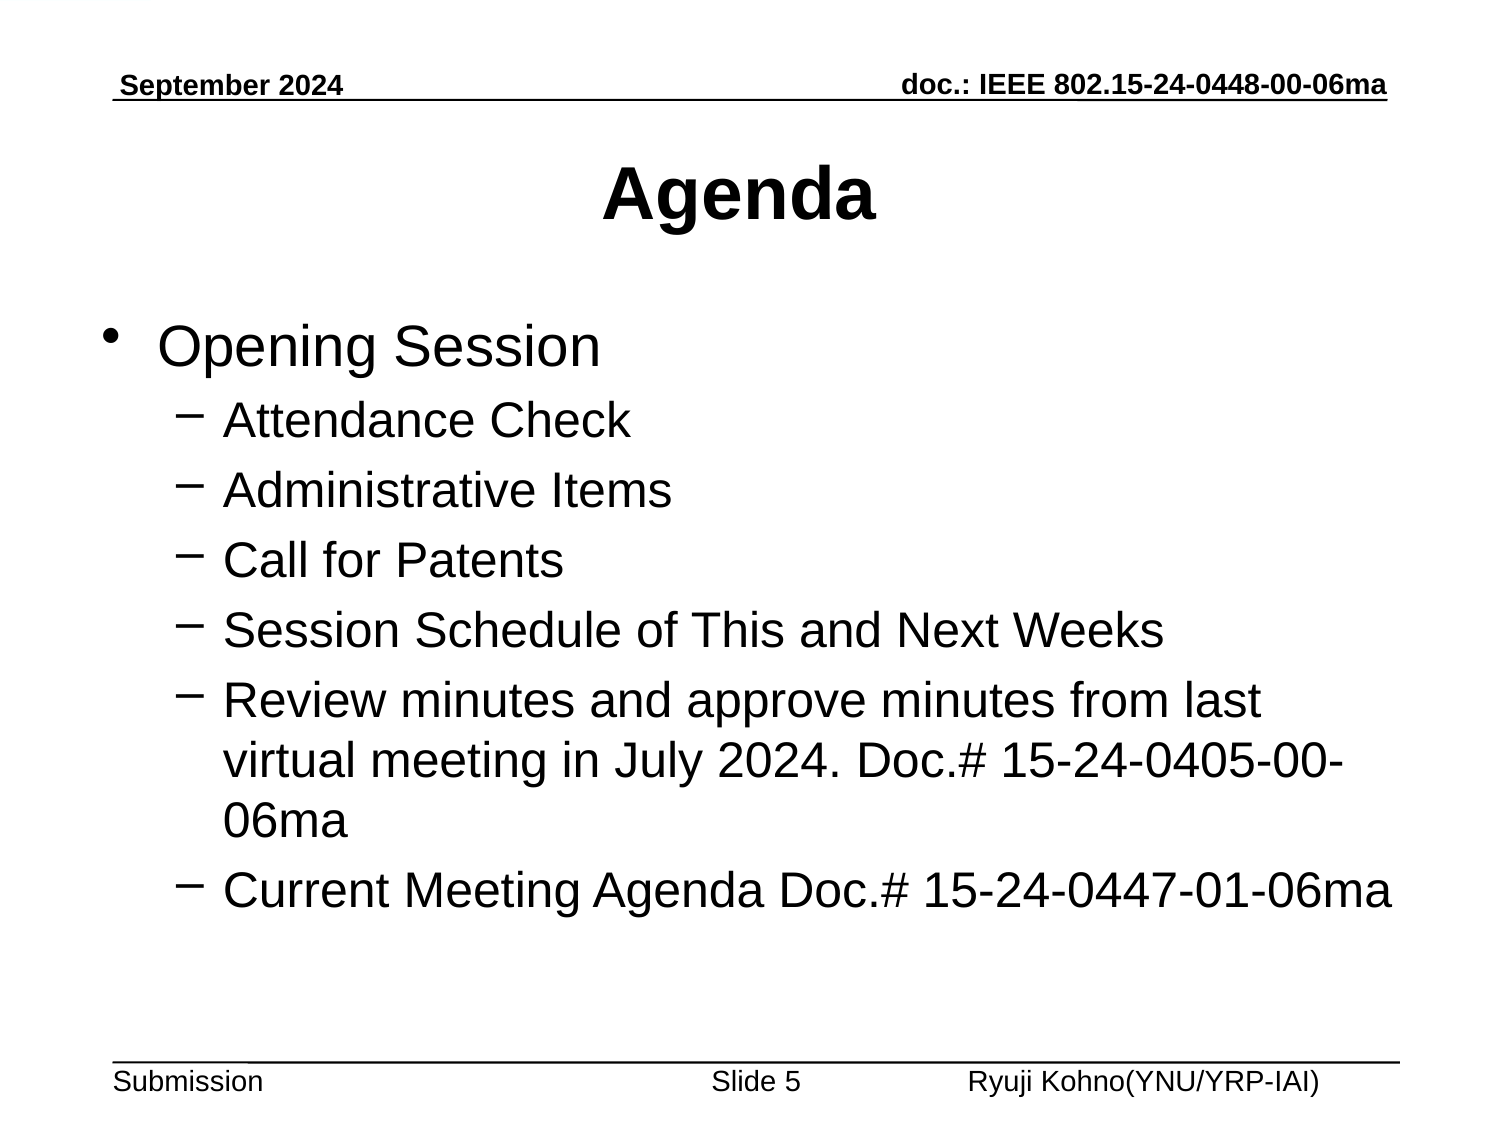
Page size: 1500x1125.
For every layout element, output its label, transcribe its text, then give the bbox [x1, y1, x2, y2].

text_box Agenda [586, 137, 1213, 242]
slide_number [119, 65, 383, 102]
slide_number Slide 5 [701, 1062, 811, 1098]
text_box Opening Session Attendance Check Administrative Items Call for Patents Session Schedule of This and Next Weeks Review minutes and approve minutes from last virtual meeting in July 2024. Doc.# 15-24-0405-00-06ma Current Meeting Agenda Doc.# 15-24-0447-01-06ma [85, 300, 1422, 962]
